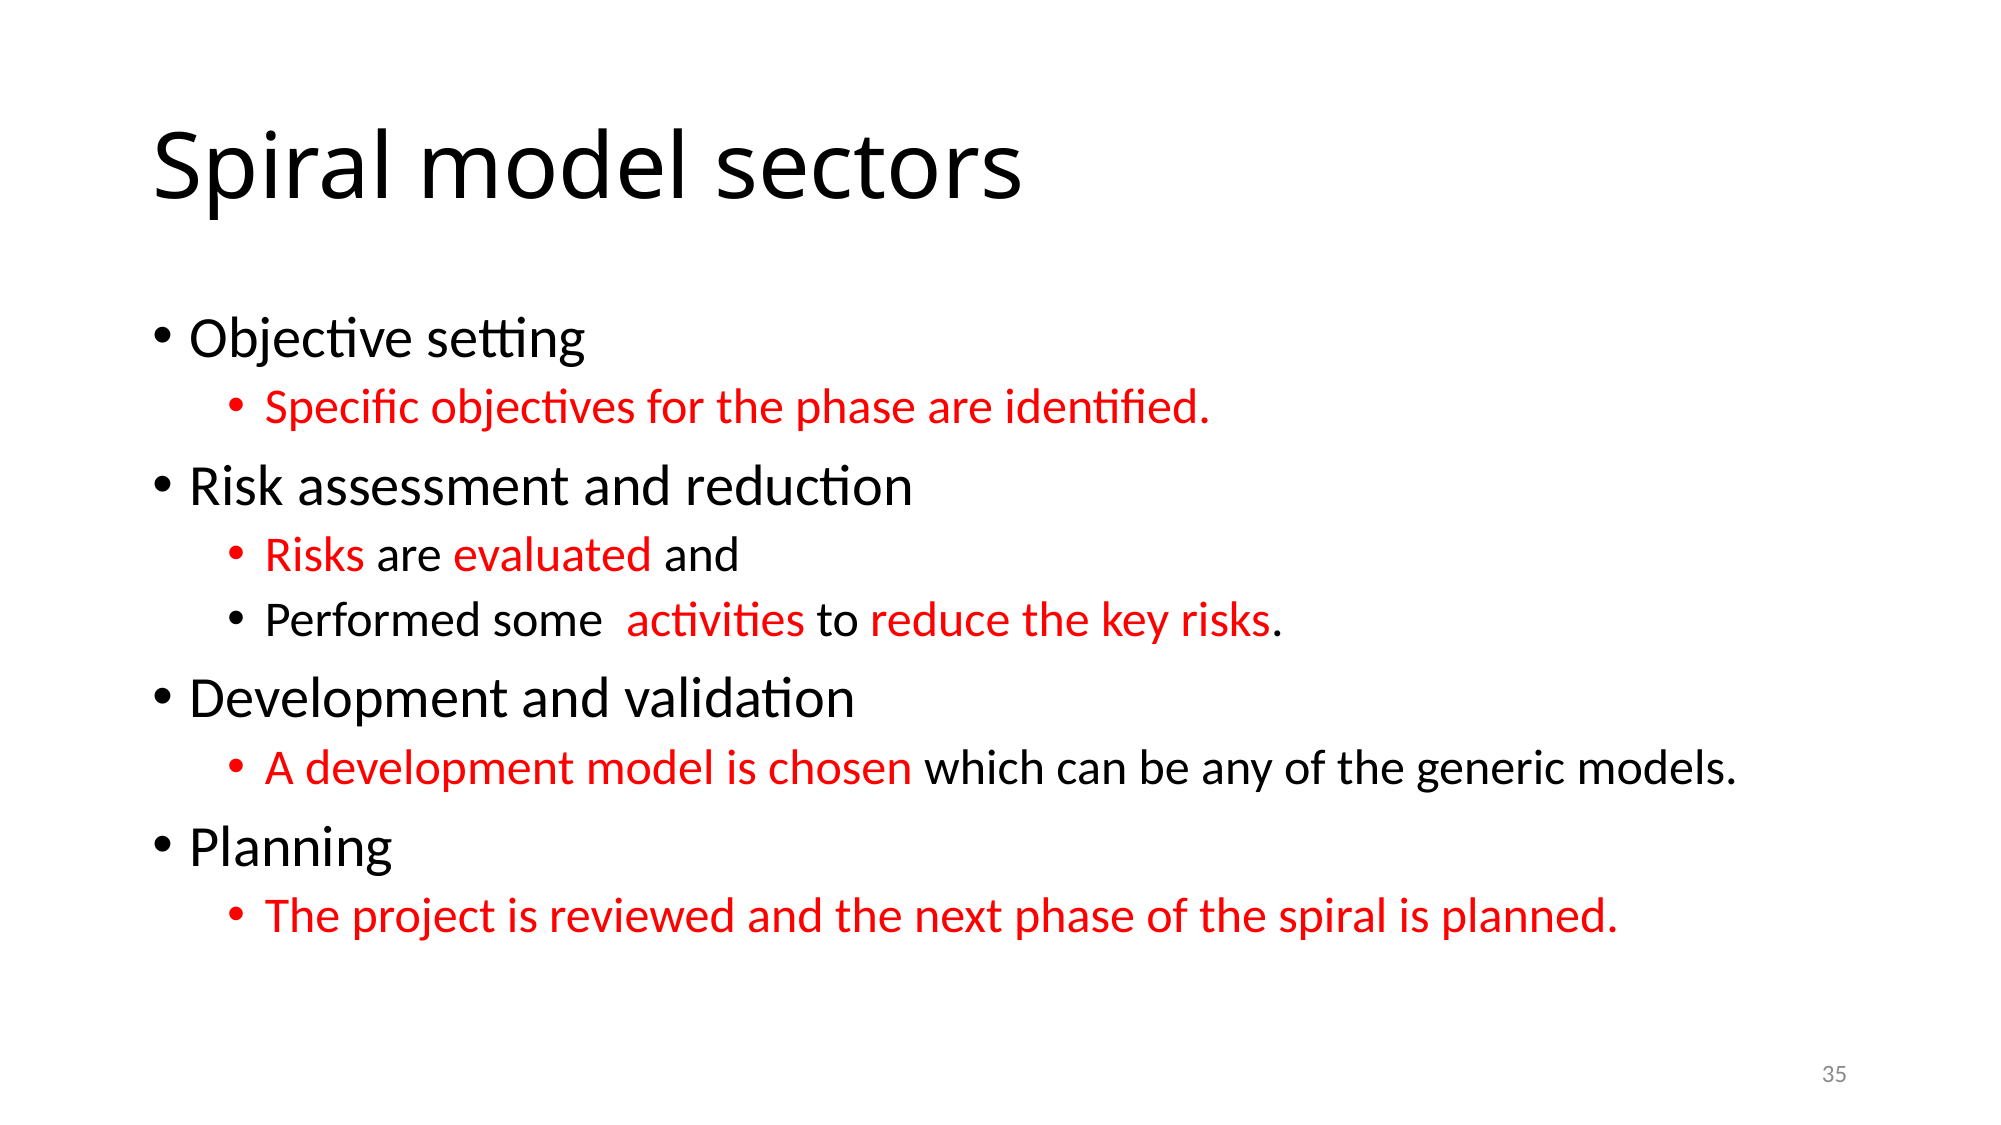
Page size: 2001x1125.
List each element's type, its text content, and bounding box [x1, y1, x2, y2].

slide_number 35 [1412, 1042, 1863, 1103]
title Spiral model sectors [137, 59, 1863, 278]
list Objective setting Specific objectives for the phase are identified. Risk assessment and reduction Risks are evaluated and Performed some activities to reduce the key risks. Development and validation A development model is chosen which can be any of the generic models. Planning The project is reviewed and the next phase of the spiral is planned. [137, 299, 1863, 1014]
